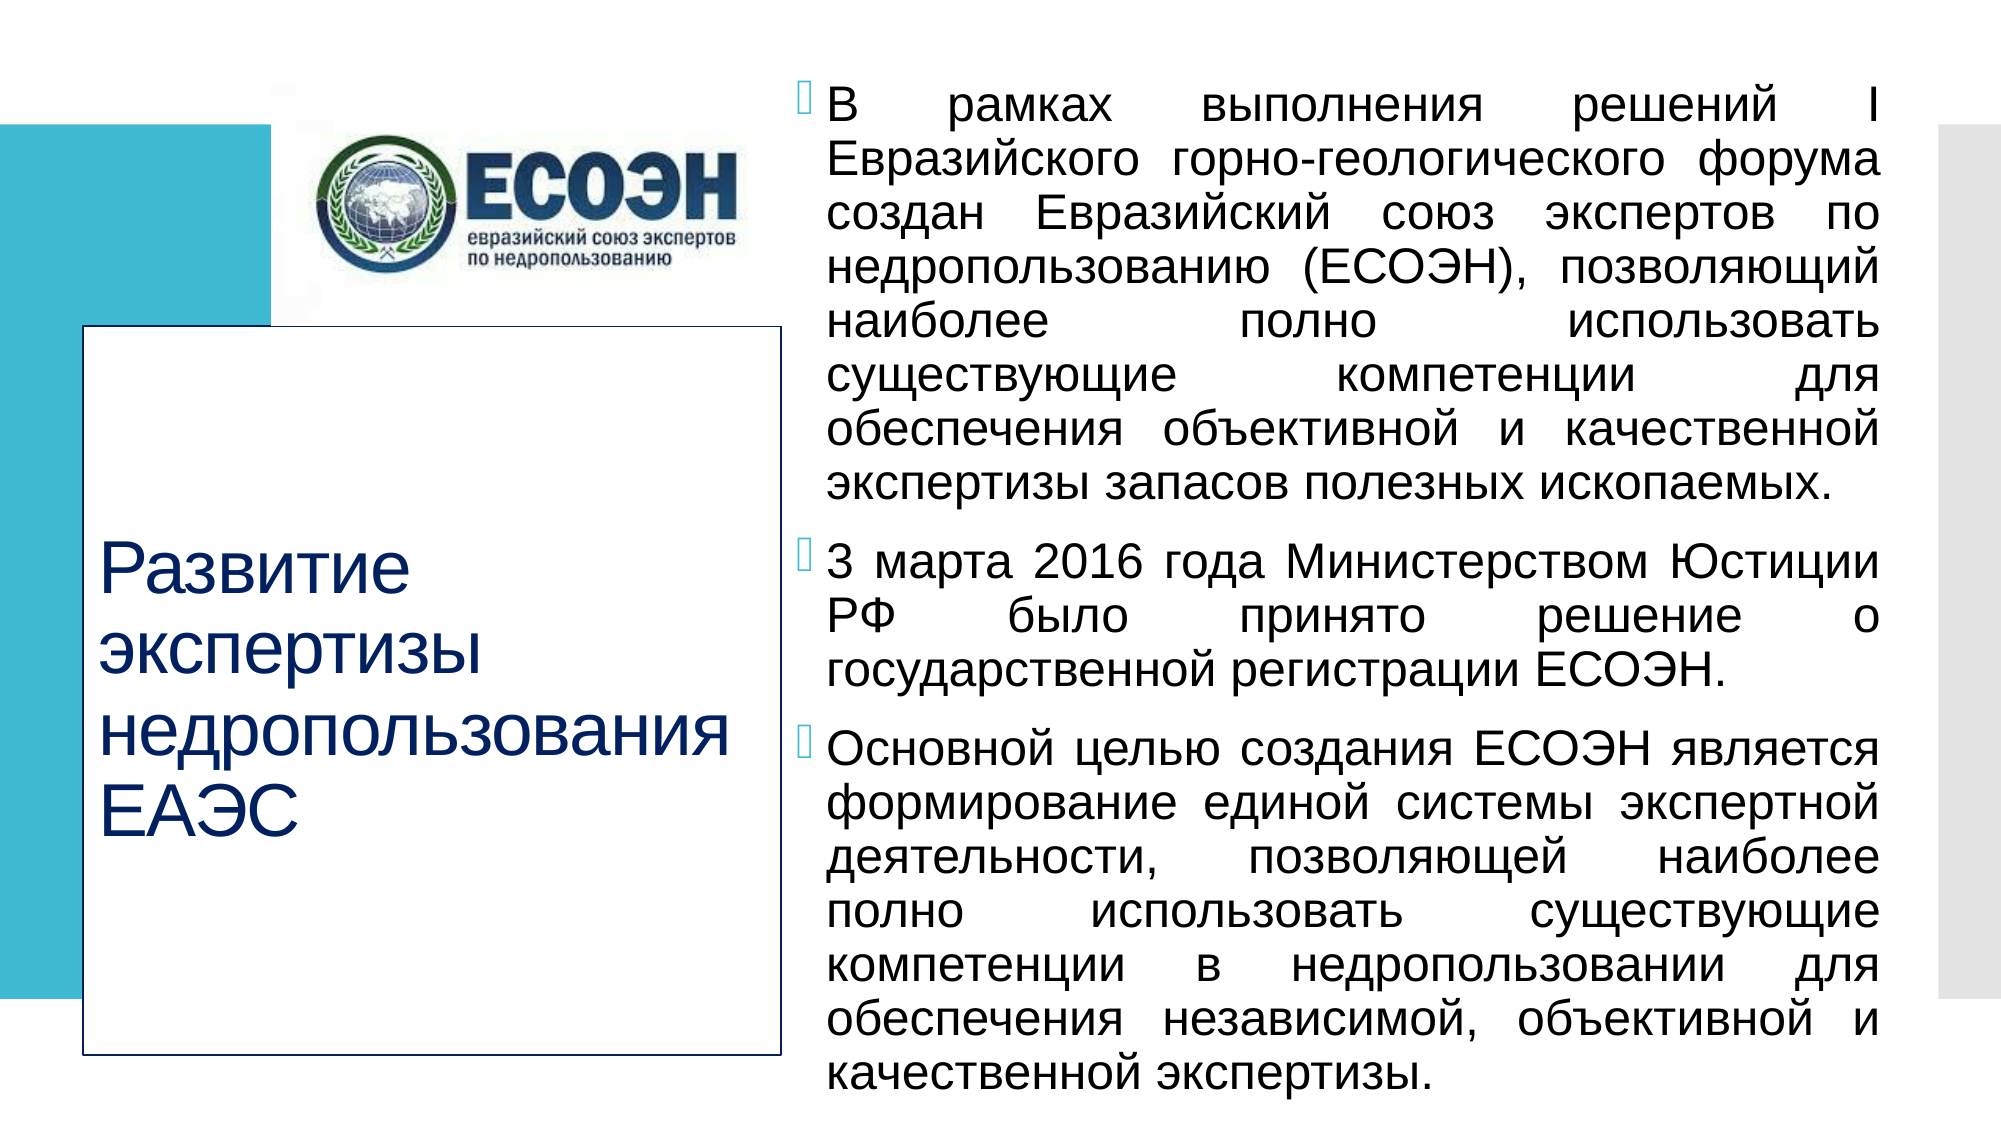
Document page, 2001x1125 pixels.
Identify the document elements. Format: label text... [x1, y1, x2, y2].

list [271, 83, 782, 327]
title Развитие экспертизы недропользования ЕАЭС [82, 325, 782, 1056]
list В рамках выполнения решений I Евразийского горно-геологического форума создан Евразийский союз экспертов по недропользованию (ЕСОЭН), позволяющий наиболее полно использовать существующие компетенции для обеспечения объективной и качественной экспертизы запасов полезных ископаемых. 3 марта 2016 года Министерством Юстиции РФ было принято решение о государственной регистрации ЕСОЭН. Основной целью создания ЕСОЭН является формирование единой системы экспертной деятельности, позволяющей наиболее полно использовать существующие компетенции в недропользовании для обеспечения независимой, объективной и качественной экспертизы. [781, 156, 1896, 1023]
